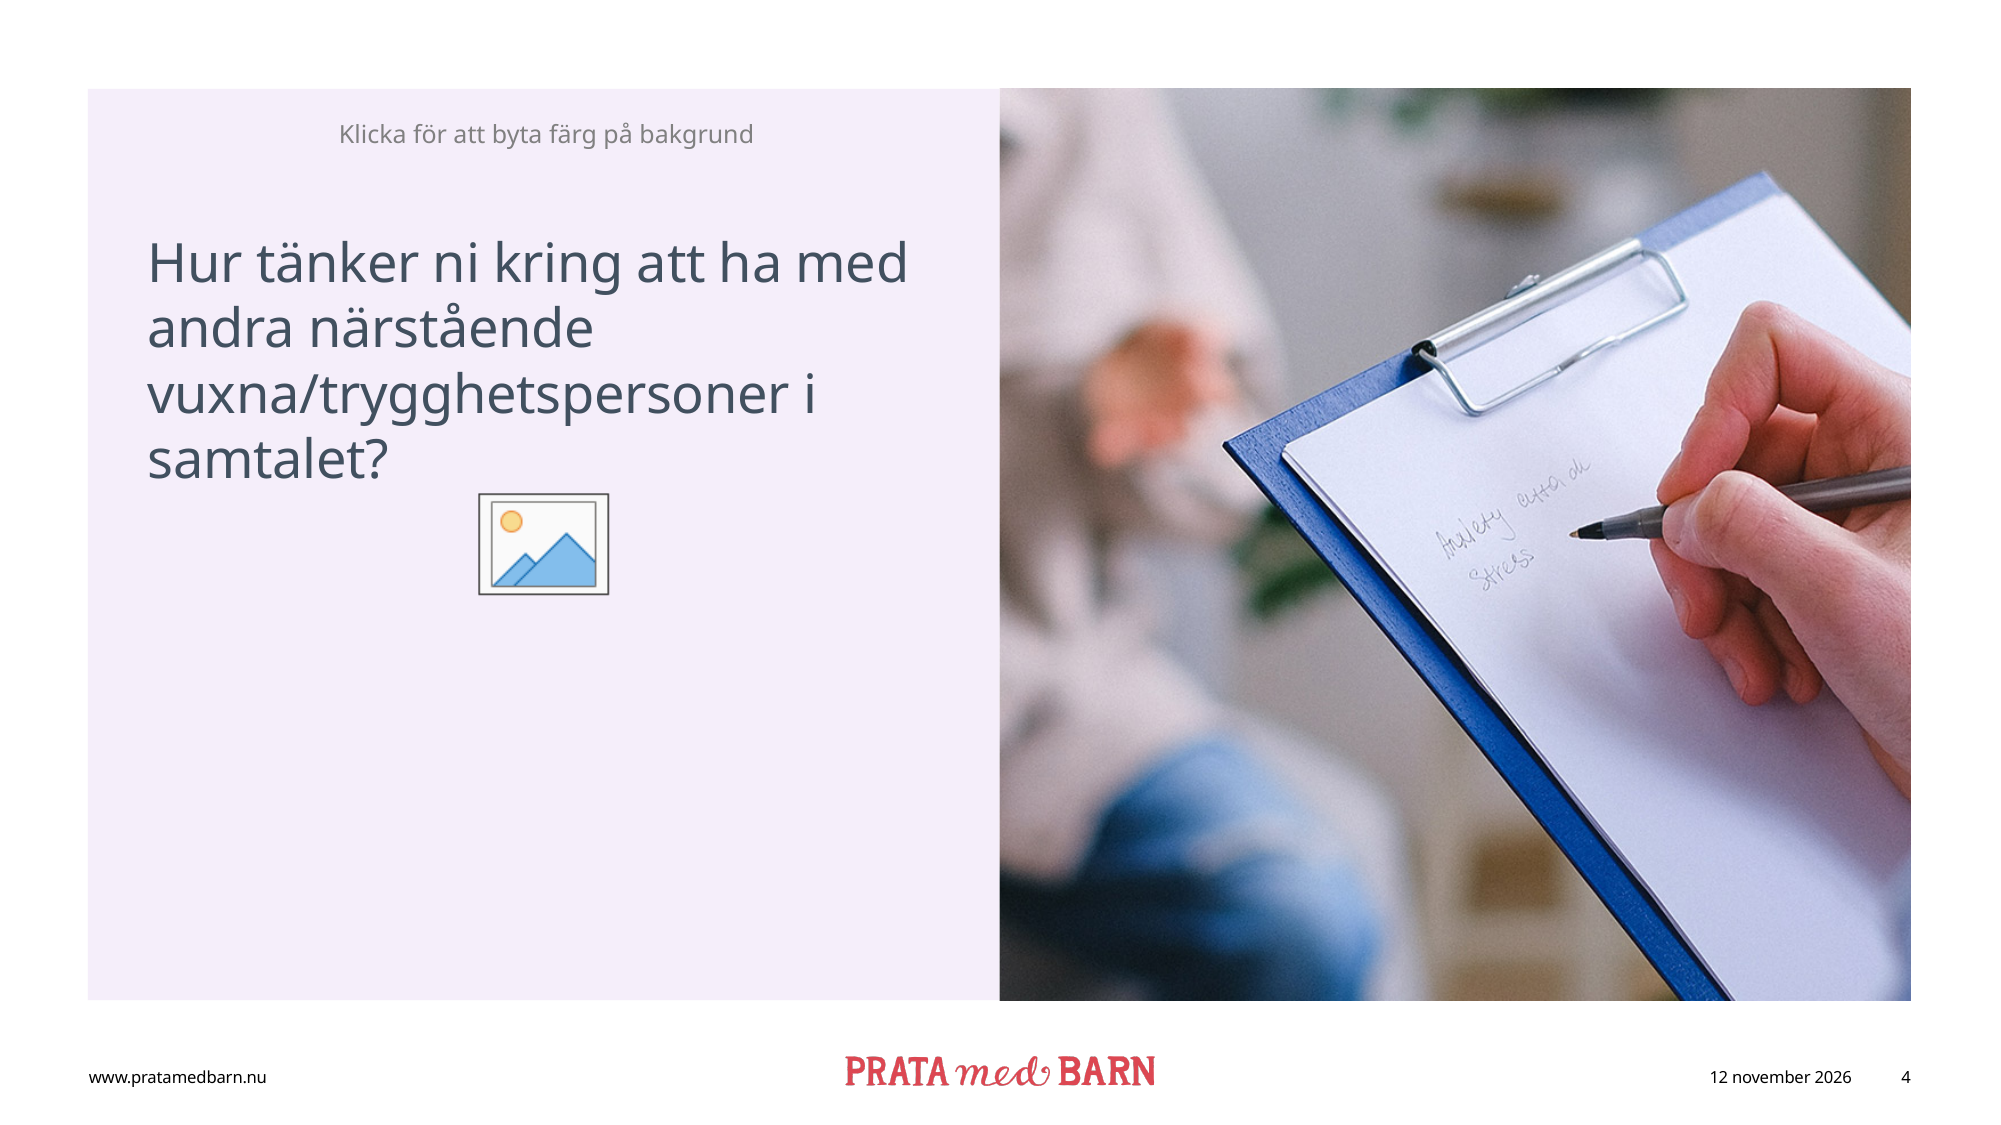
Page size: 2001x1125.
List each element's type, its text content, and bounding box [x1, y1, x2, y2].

picture [845, 1056, 1155, 1086]
slide_number 20 oktober 2021 [1674, 1069, 1851, 1090]
picture [87, 88, 1911, 1001]
slide_number 4 [1851, 1069, 1911, 1090]
footer www.pratamedbarn.nu [88, 1069, 325, 1090]
